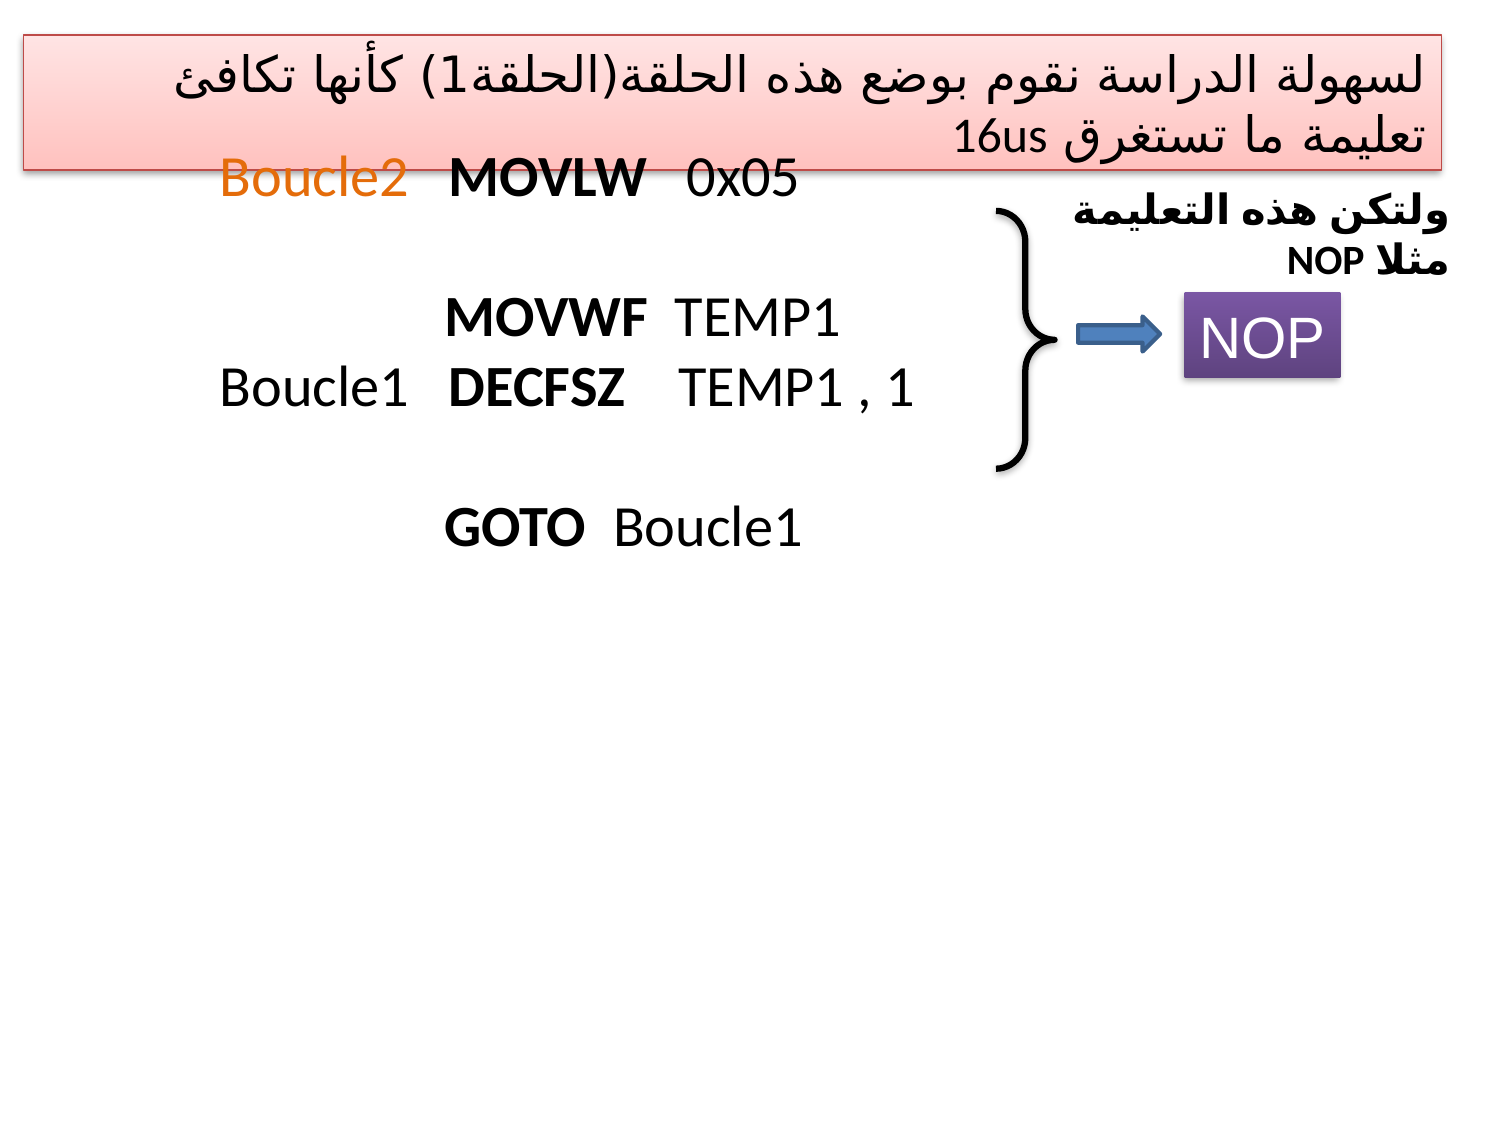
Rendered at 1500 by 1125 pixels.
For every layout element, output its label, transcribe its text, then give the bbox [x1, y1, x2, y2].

text_box ولتكن هذه التعليمة مثلا NOP [1019, 175, 1465, 291]
text_box [995, 207, 1058, 472]
text_box NOP [1184, 292, 1341, 378]
text_box Boucle2 MOVLW 0x05 MOVWF TEMP1 Boucle1 DECFSZ TEMP1 , 1 GOTO Boucle1 [58, 130, 1078, 566]
text_box [1076, 314, 1163, 354]
text_box لسهولة الدراسة نقوم بوضع هذه الحلقة(الحلقة1) كأنها تكافئ تعليمة ما تستغرق 16us [23, 34, 1442, 171]
